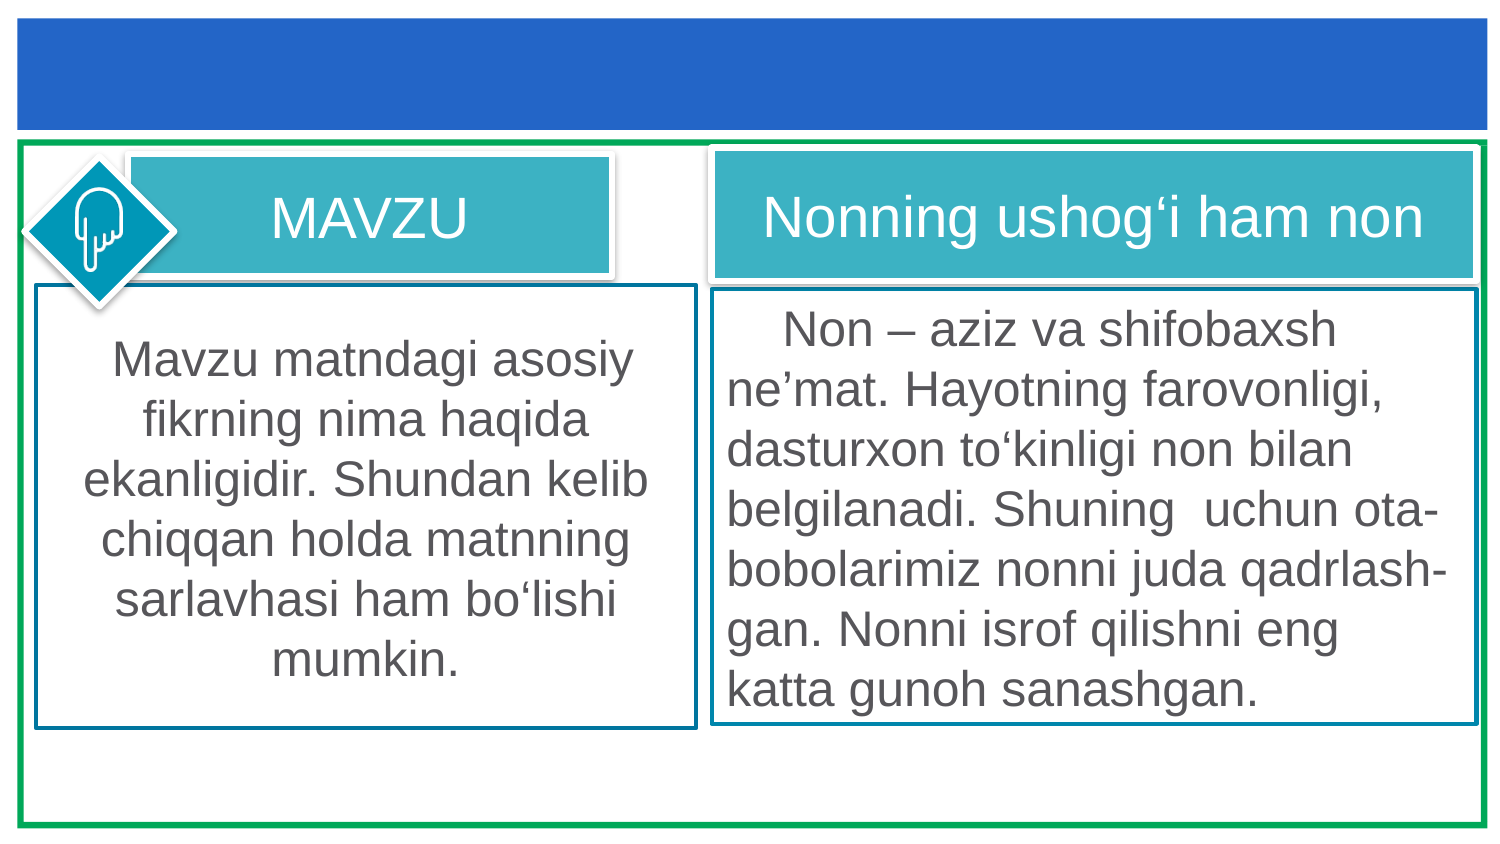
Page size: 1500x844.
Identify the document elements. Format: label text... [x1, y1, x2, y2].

picture [1020, 144, 1168, 279]
text_box MAVZU [125, 151, 615, 280]
text_box Non – aziz va shifobaxsh ne’mat. Hayotning farovonligi, dasturxon to‘kinligi non bilan belgilanadi. Shuning uchun ota-bobolarimiz nonni juda qadrlash-gan. Nonni isrof qilishni eng katta gunoh sanashgan. [710, 290, 1479, 726]
picture [75, 187, 123, 272]
text_box Nonning ushog‘i ham non [1168, 144, 1480, 284]
text_box Mavzu matndagi asosiy fikrning nima haqida ekanligidir. Shundan kelib chiqqan holda matnning sarlavhasi ham bo‘lishi mumkin. [34, 283, 698, 730]
text_box Nonning ushog‘i ham non [708, 144, 1019, 284]
text_box [21, 153, 178, 310]
